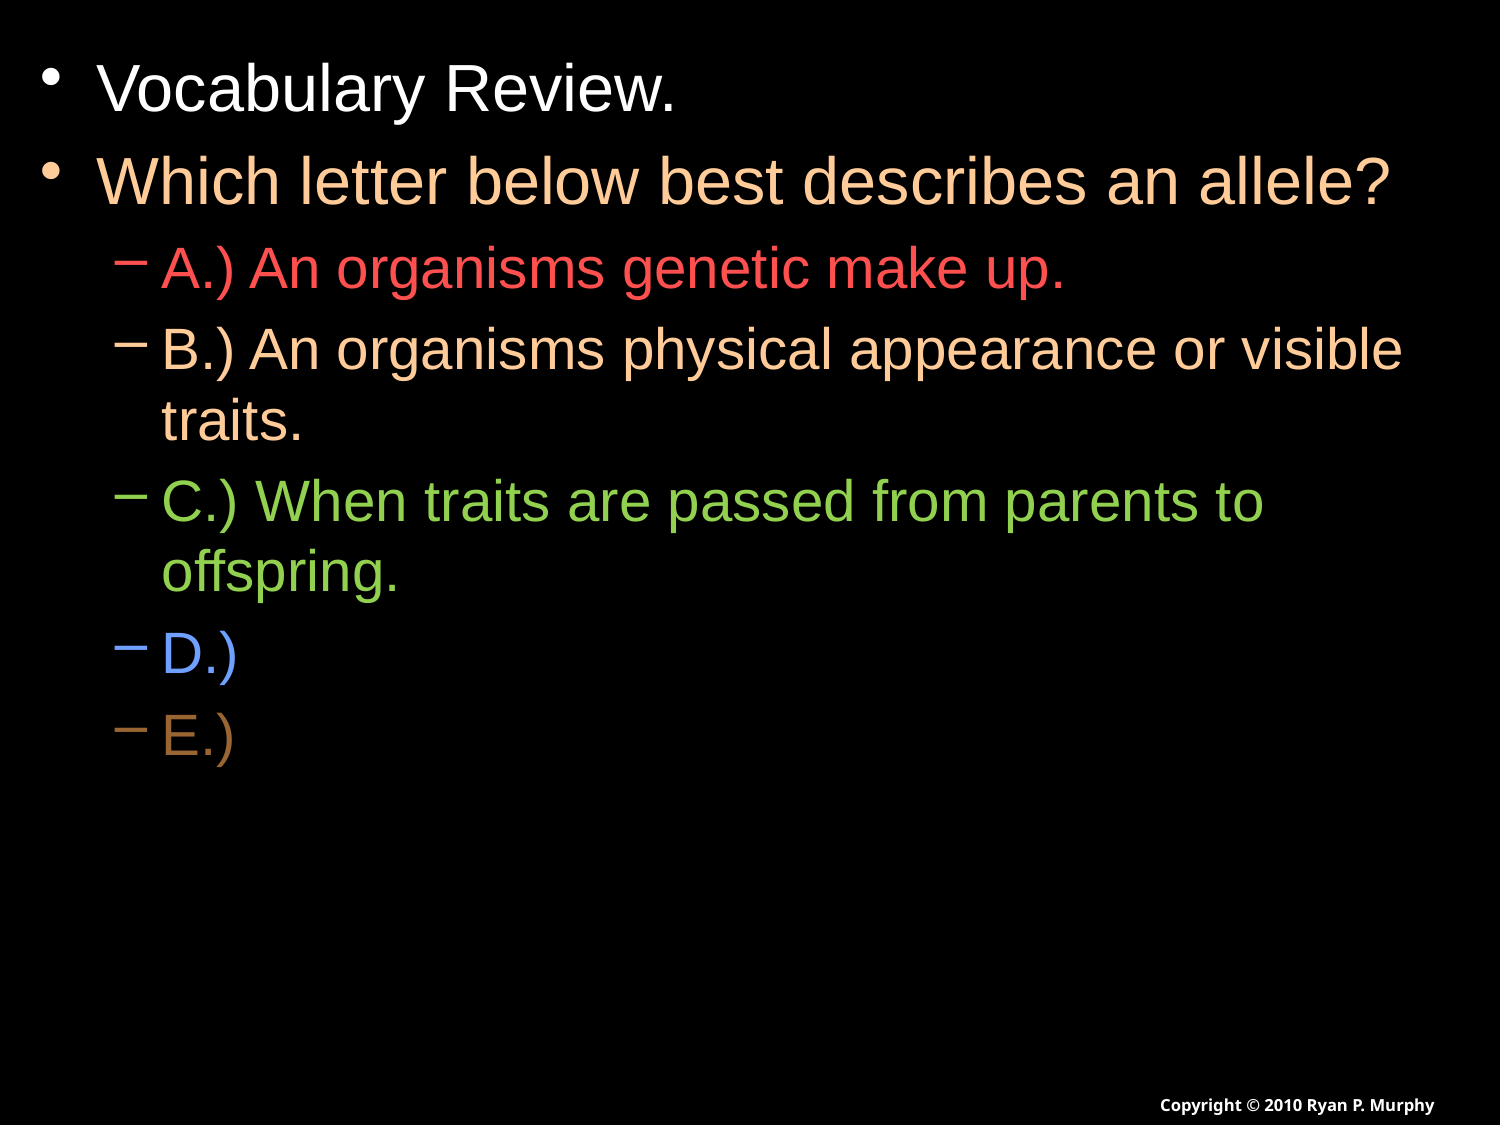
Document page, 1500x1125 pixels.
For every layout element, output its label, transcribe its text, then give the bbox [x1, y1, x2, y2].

list Vocabulary Review. Which letter below best describes an allele? A.) An organisms genetic make up. B.) An organisms physical appearance or visible traits. C.) When traits are passed from parents to offspring. D.) The different forms of a gene. E.) Alleles do not exist in nature. [24, 37, 1475, 1005]
text_box Copyright © 2010 Ryan P. Murphy [937, 1087, 1450, 1123]
